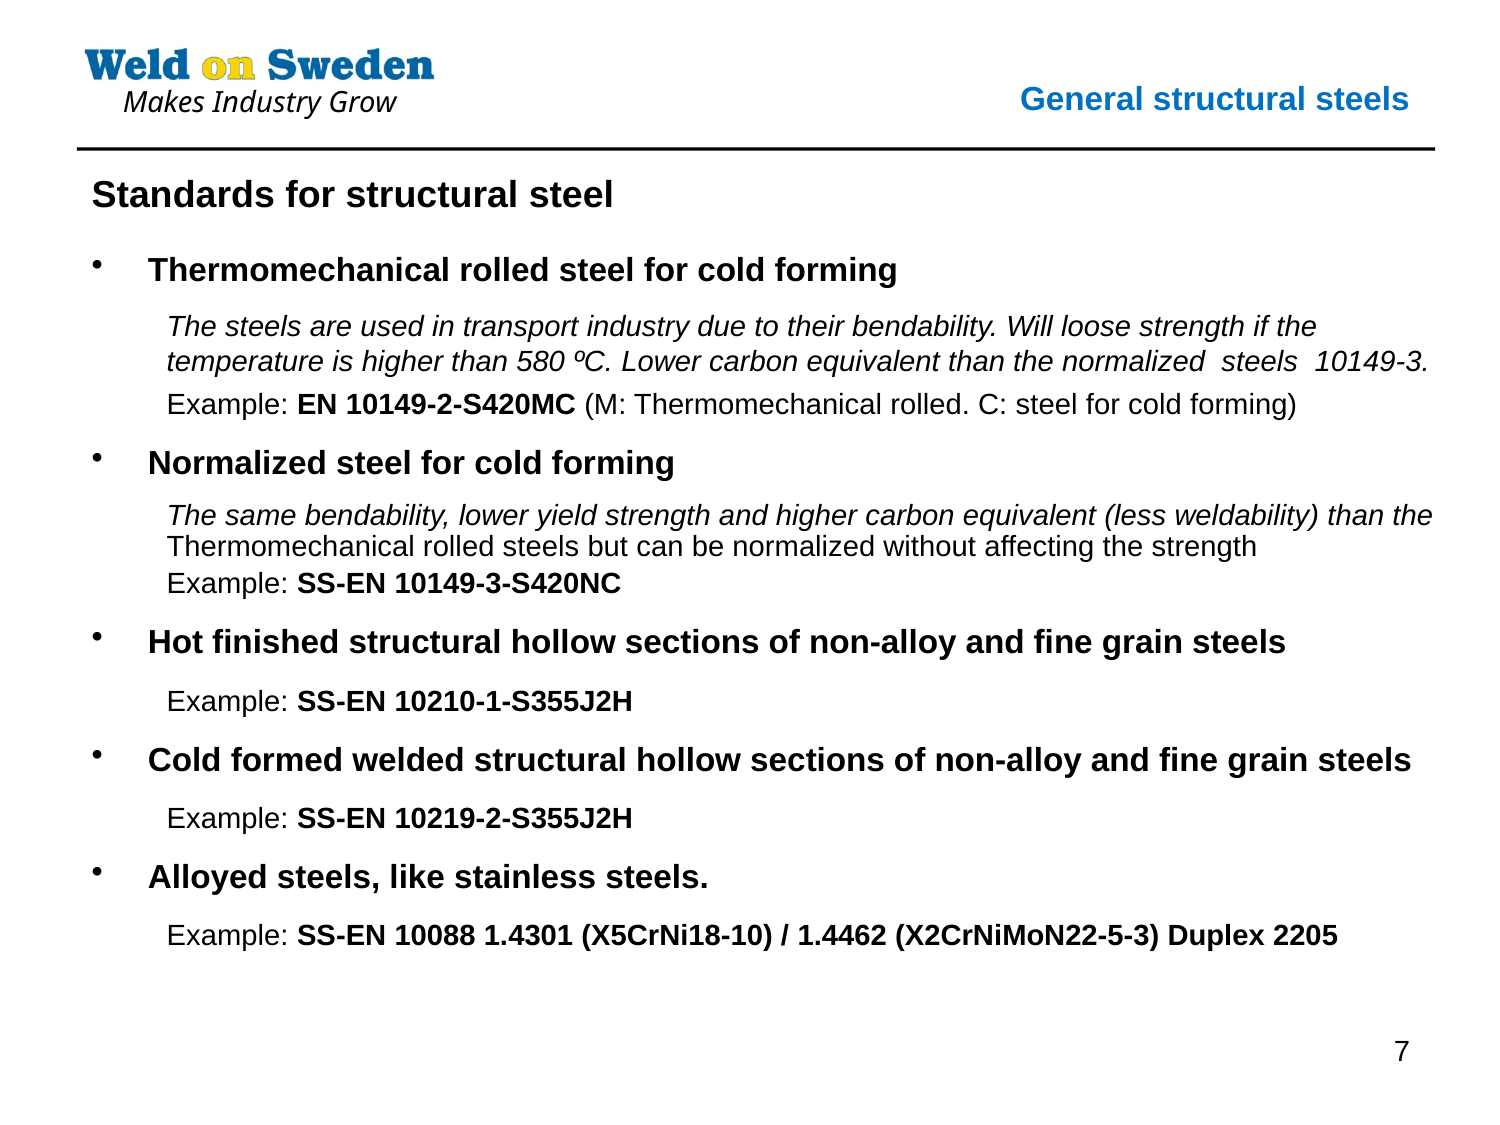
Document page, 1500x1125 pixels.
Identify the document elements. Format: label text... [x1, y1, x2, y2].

picture [82, 42, 437, 85]
title General structural steels [525, 45, 1425, 149]
text_box Standards for structural steel Thermomechanical rolled steel for cold forming The steels are used in transport industry due to their bendability. Will loose strength if the temperature is higher than 580 ºC. Lower carbon equivalent than the normalized steels 10149-3. Example: EN 10149-2-S420MC (M: Thermomechanical rolled. C: steel for cold forming) Normalized steel for cold forming The same bendability, lower yield strength and higher carbon equivalent (less weldability) than the Thermomechanical rolled steels but can be normalized without affecting the strength Example: SS-EN 10149-3-S420NC Hot finished structural hollow sections of non-alloy and fine grain steels Example: SS-EN 10210-1-S355J2H Cold formed welded structural hollow sections of non-alloy and fine grain steels Example: SS-EN 10219-2-S355J2H Alloyed steels, like stainless steels. Example: SS-EN 10088 1.4301 (X5CrNi18-10) / 1.4462 (X2CrNiMoN22-5-3) Duplex 2205 [76, 162, 1459, 1024]
slide_number 7 [1074, 1024, 1426, 1103]
